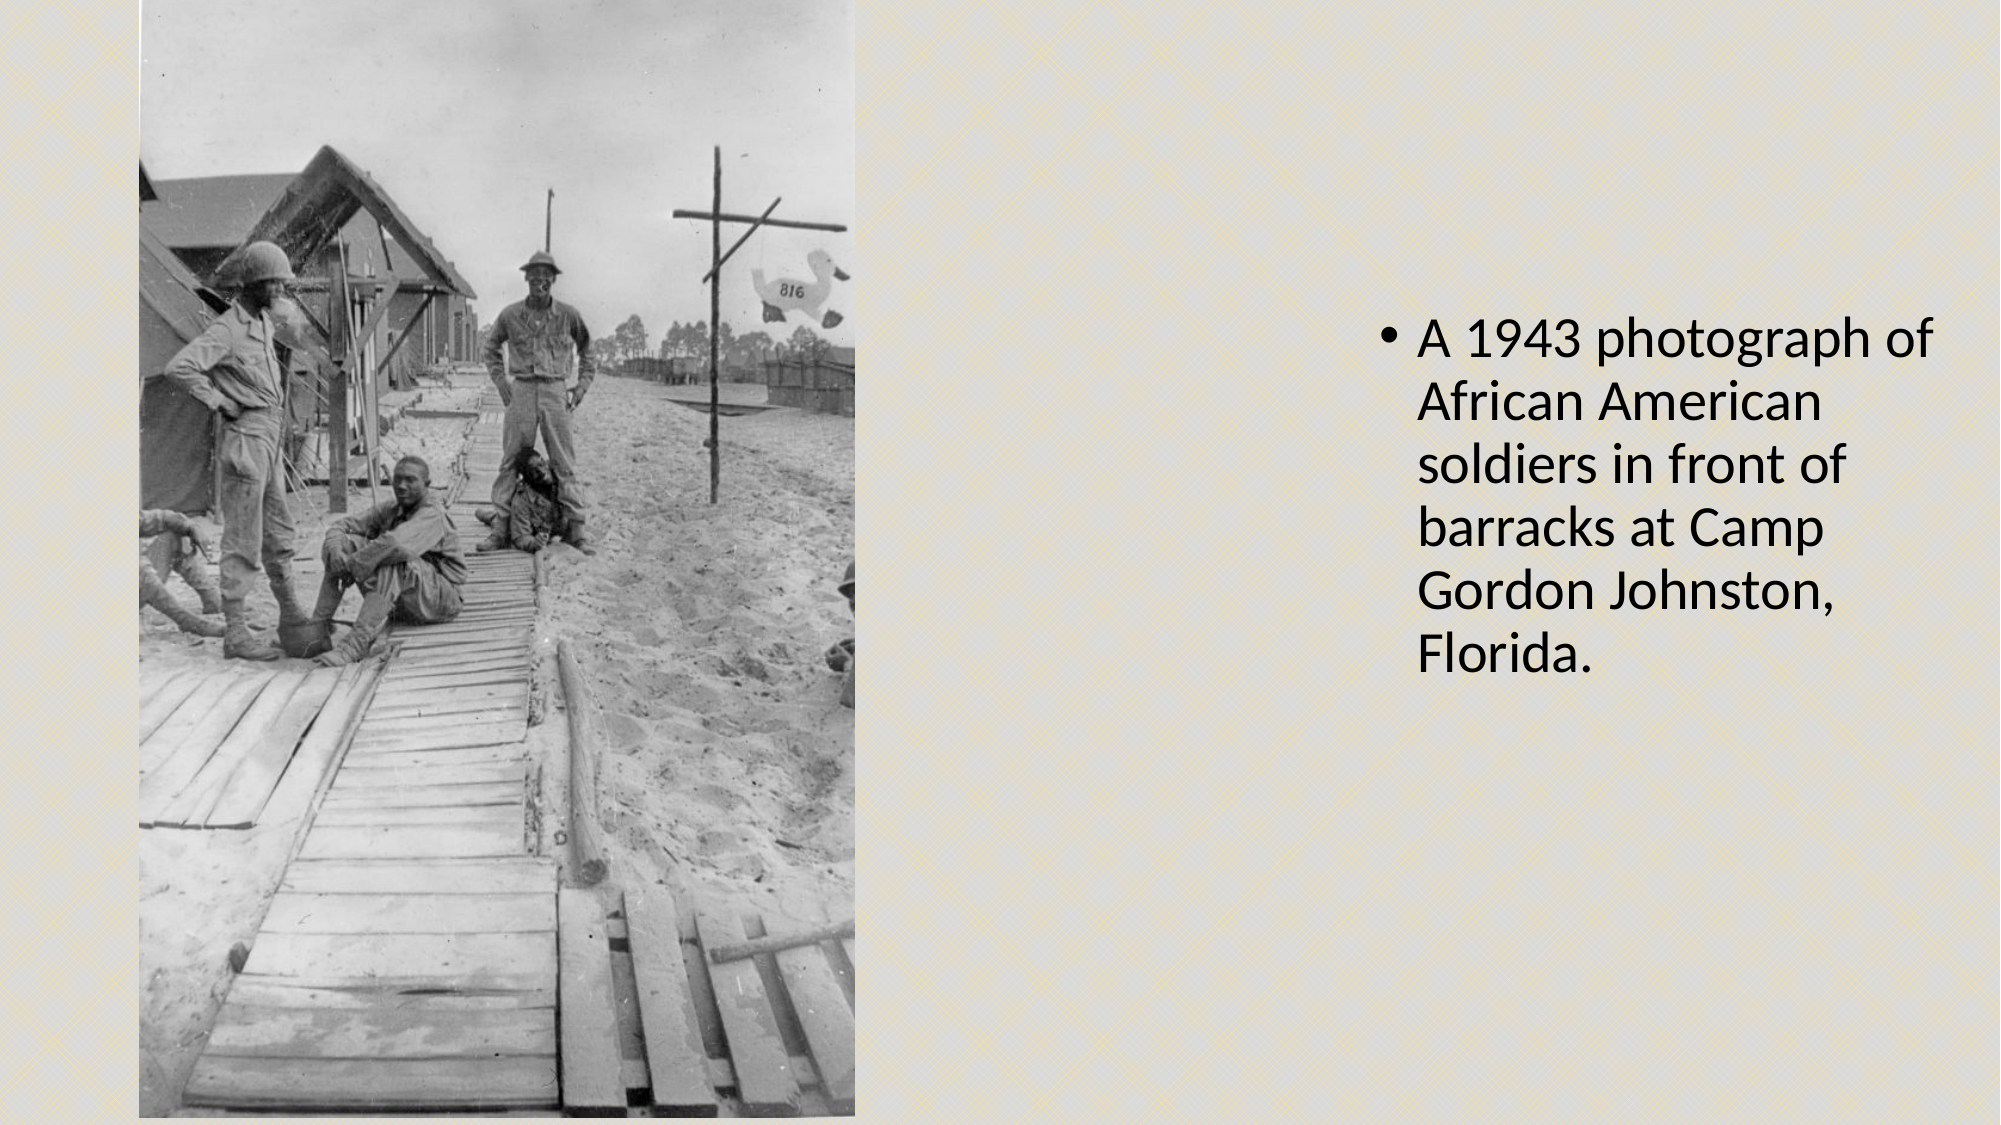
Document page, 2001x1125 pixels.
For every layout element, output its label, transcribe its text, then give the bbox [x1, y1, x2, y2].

list A 1943 photograph of African American soldiers in front of barracks at Camp Gordon Johnston, Florida. [1364, 299, 2000, 1014]
picture [139, 0, 855, 1118]
